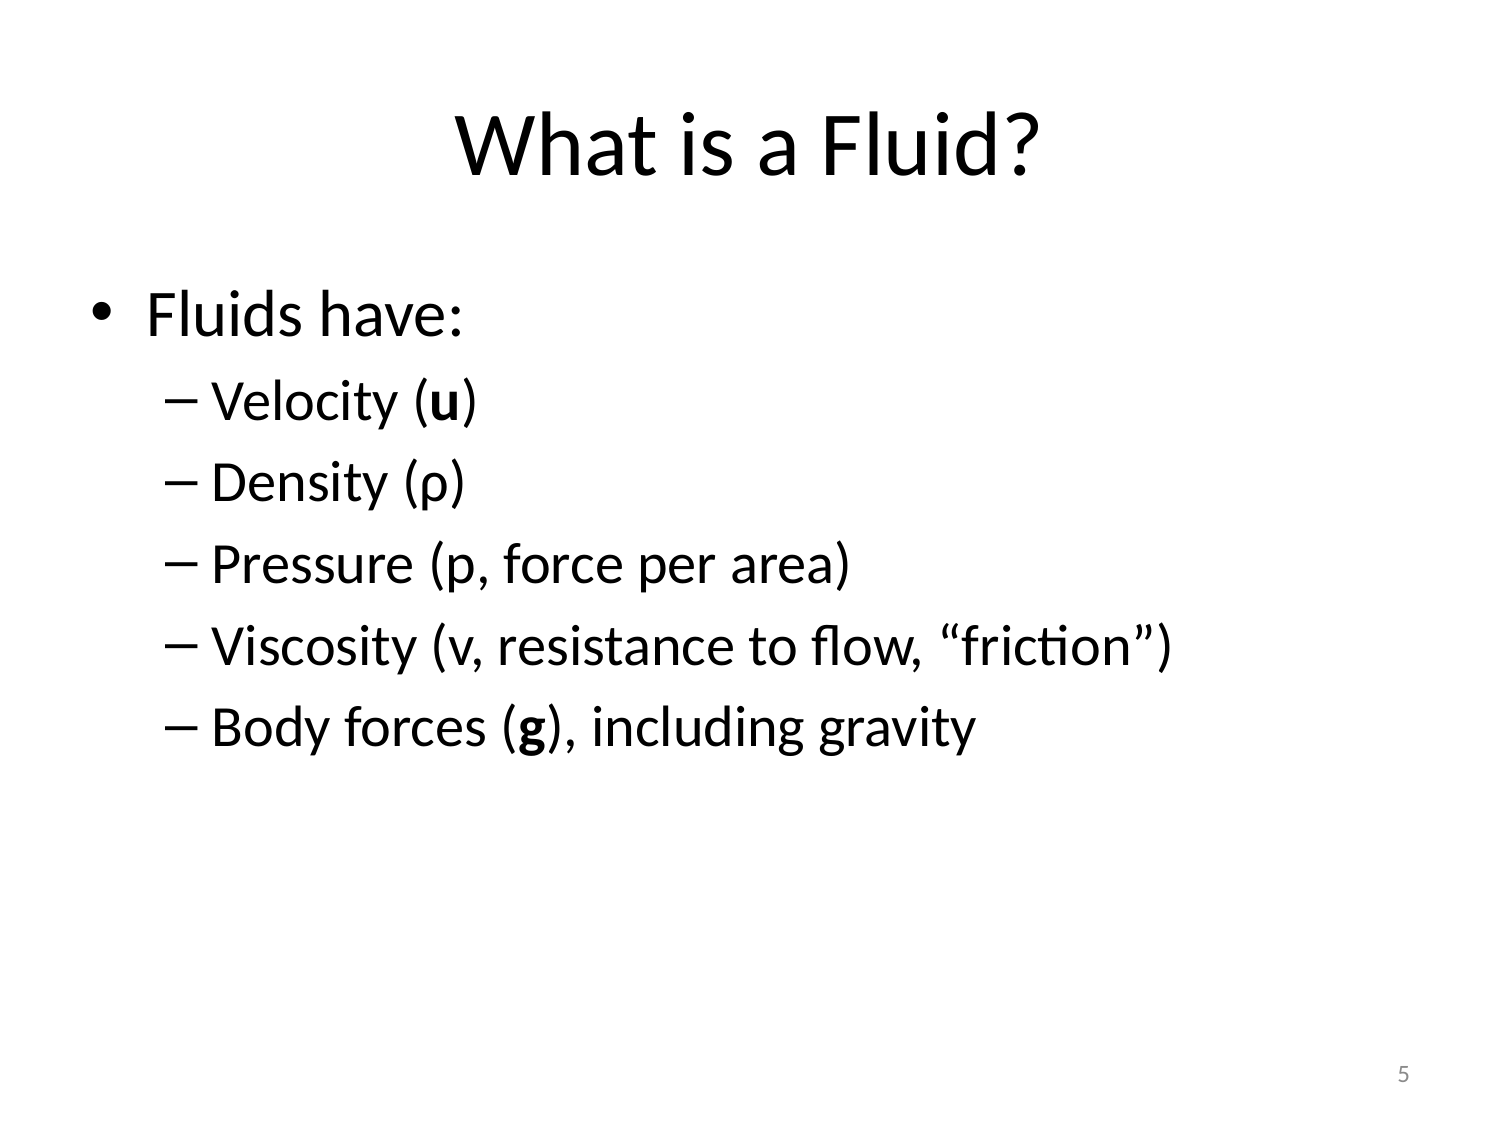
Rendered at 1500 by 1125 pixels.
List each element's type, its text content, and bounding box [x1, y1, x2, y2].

title What is a Fluid? [75, 45, 1425, 233]
list Fluids have: Velocity (u) Density (ρ) Pressure (p, force per area) Viscosity (v, resistance to flow, “friction”) Body forces (g), including gravity [75, 262, 1425, 1005]
slide_number 5 [1074, 1042, 1425, 1103]
